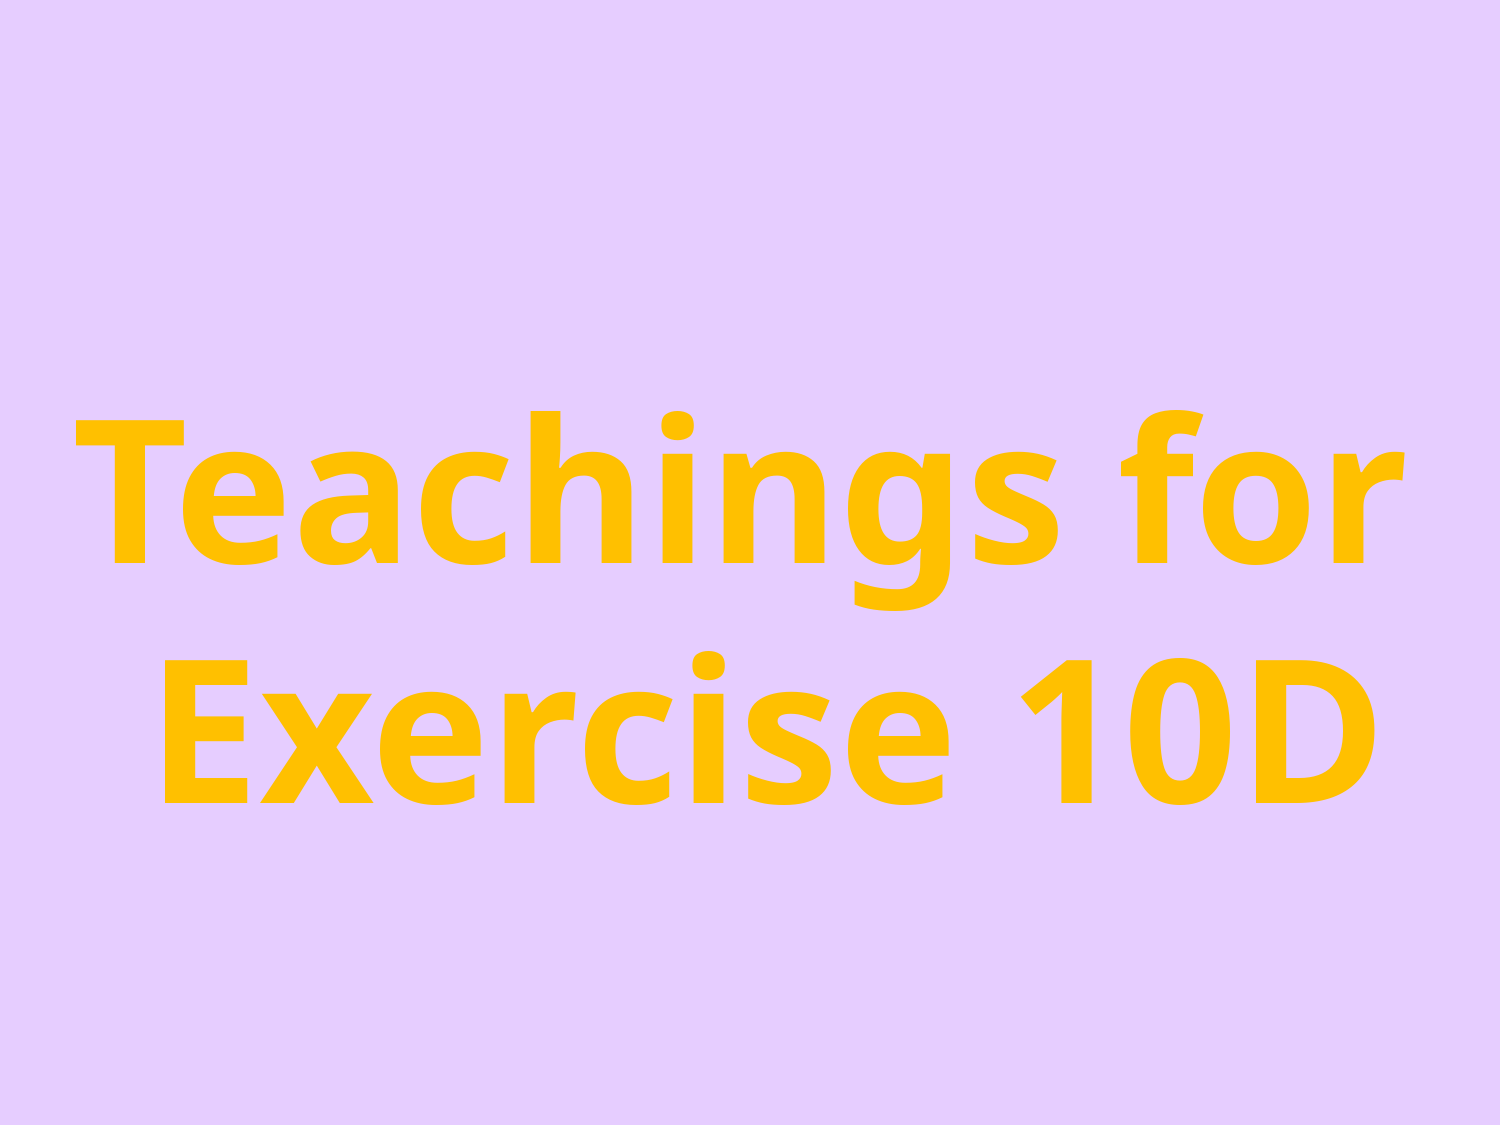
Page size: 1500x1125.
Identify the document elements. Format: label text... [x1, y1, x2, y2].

text_box Teachings for Exercise 10D [57, 356, 1477, 852]
